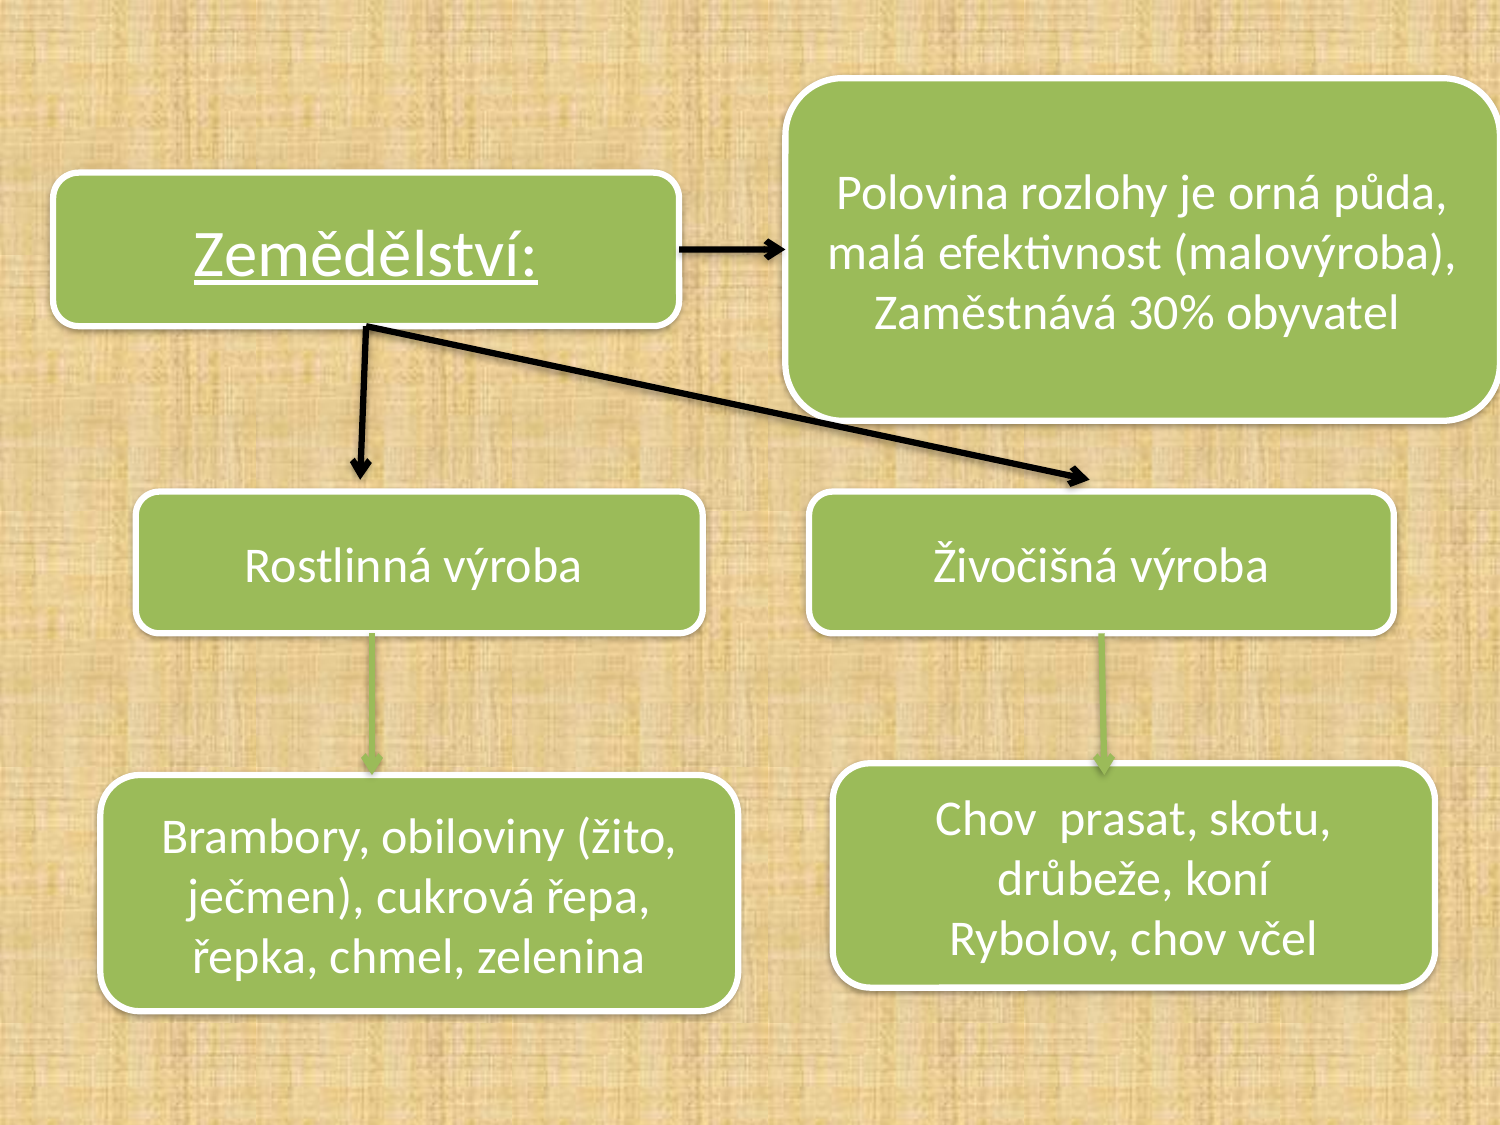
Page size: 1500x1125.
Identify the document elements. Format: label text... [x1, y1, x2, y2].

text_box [359, 325, 364, 480]
picture [670, 253, 782, 325]
text_box Brambory, obiloviny (žito, ječmen), cukrová řepa, řepka, chmel, zelenina [97, 771, 742, 1015]
text_box Polovina rozlohy je orná půda, malá efektivnost (malovýroba), Zaměstnává 30% obyvatel [782, 74, 1500, 424]
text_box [1101, 633, 1105, 776]
text_box Rostlinná výroba [132, 488, 706, 637]
text_box Chov prasat, skotu, drůbeže, koní Rybolov, chov včel [829, 760, 1439, 991]
text_box Živočišná výroba [805, 488, 1398, 637]
picture [0, 0, 1500, 1125]
text_box Zemědělství: [49, 169, 683, 330]
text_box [365, 325, 1090, 480]
